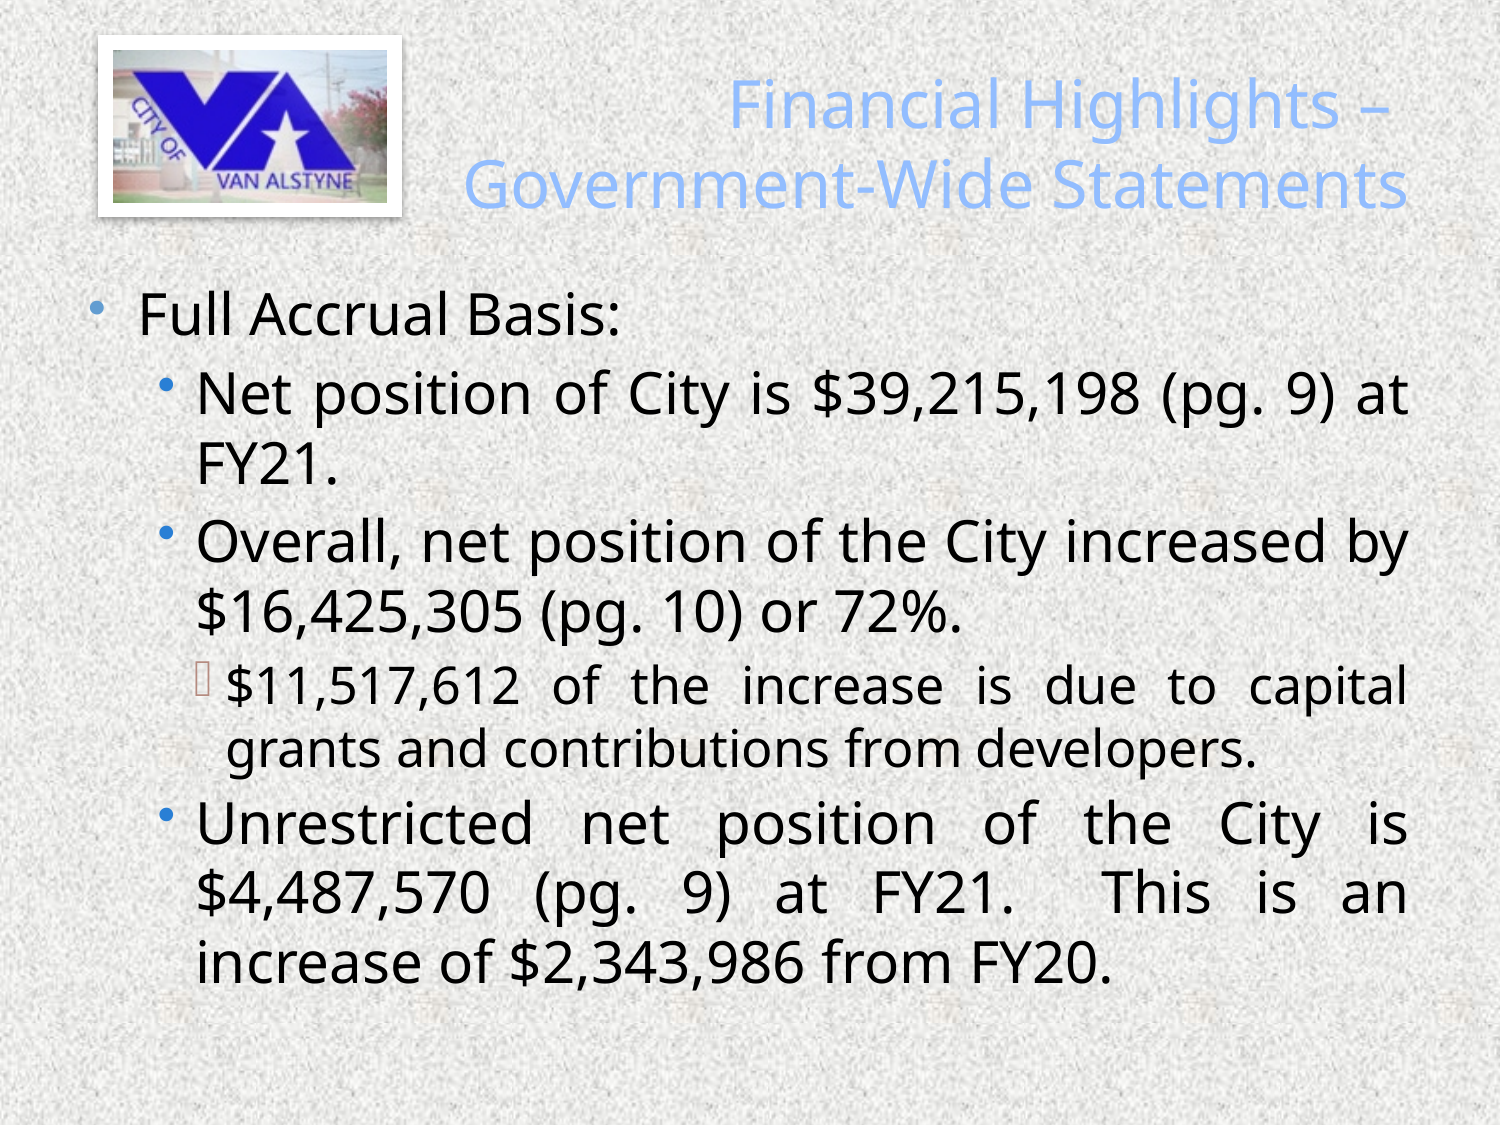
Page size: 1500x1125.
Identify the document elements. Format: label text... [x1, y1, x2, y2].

title Financial Highlights – Government-Wide Statements [75, 41, 1425, 230]
list Full Accrual Basis: Net position of City is $39,215,198 (pg. 9) at FY21. Overall, net position of the City increased by $16,425,305 (pg. 10) or 72%. $11,517,612 of the increase is due to capital grants and contributions from developers. Unrestricted net position of the City is $4,487,570 (pg. 9) at FY21. This is an increase of $2,343,986 from FY20. [74, 269, 1426, 1013]
picture [0, 0, 1500, 1125]
